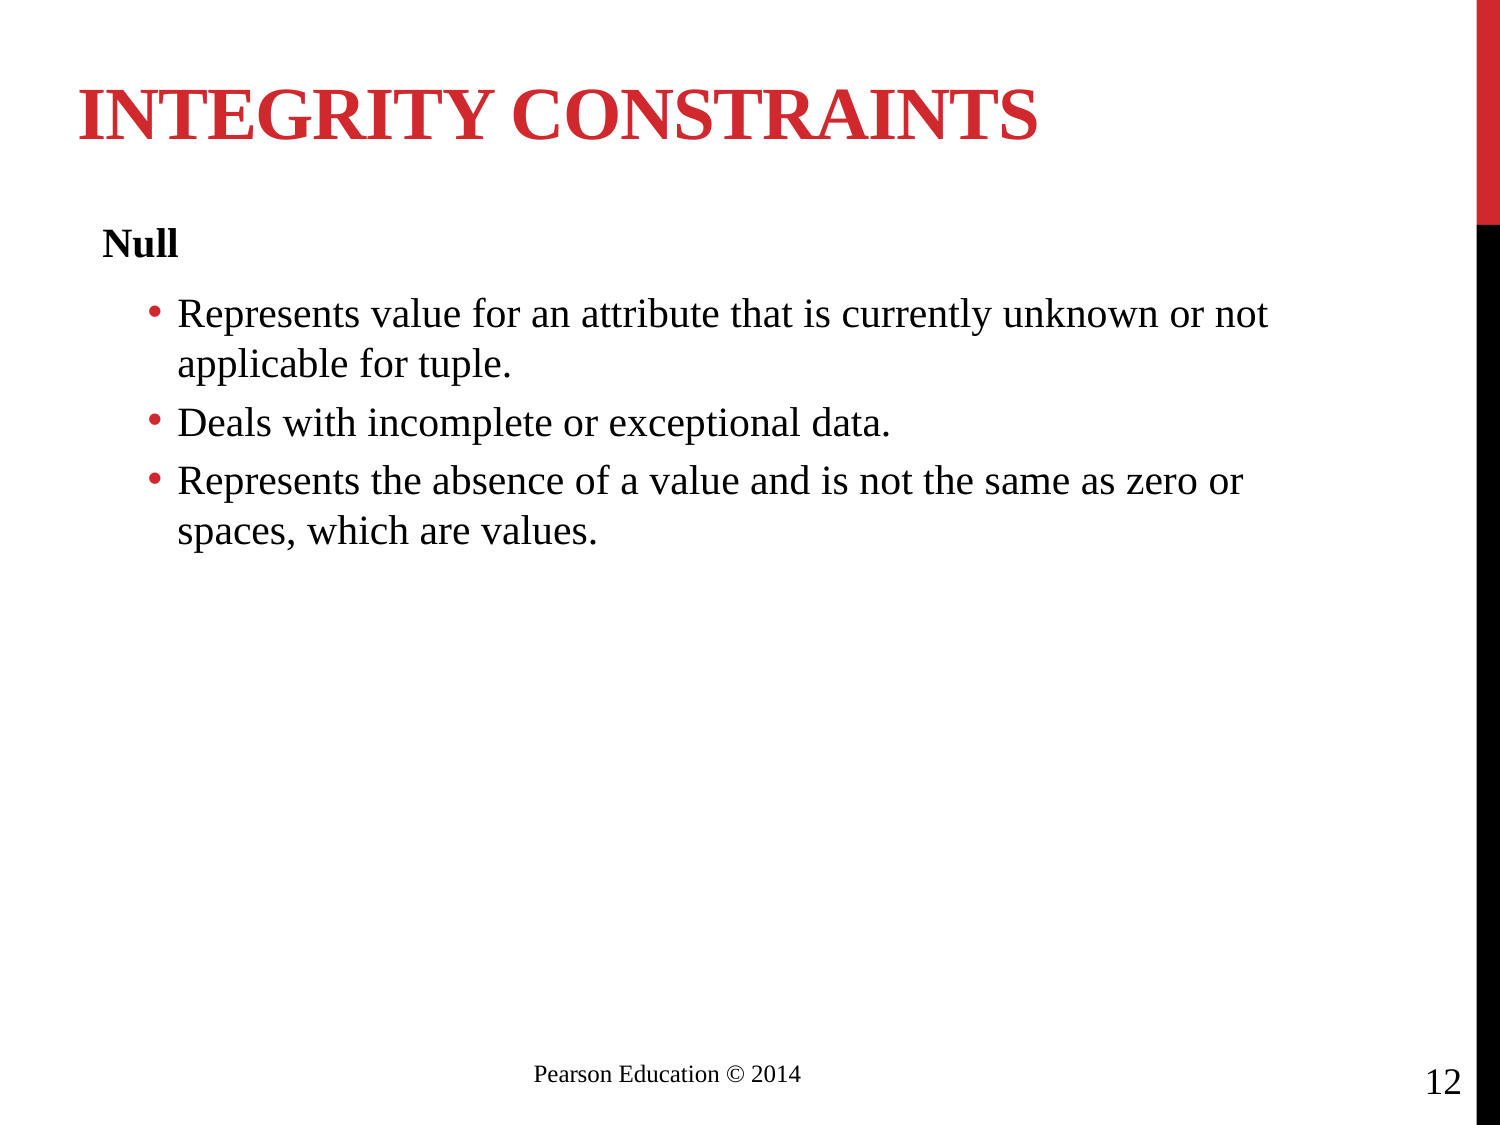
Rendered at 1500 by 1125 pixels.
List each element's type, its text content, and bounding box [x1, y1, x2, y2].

title Integrity Constraints [62, 37, 1438, 162]
text_box Pearson Education © 2014 [512, 1050, 1038, 1095]
list Null Represents value for an attribute that is currently unknown or not applicable for tuple. Deals with incomplete or exceptional data. Represents the absence of a value and is not the same as zero or spaces, which are values. [87, 208, 1356, 883]
text_box 12 [1386, 1049, 1500, 1110]
